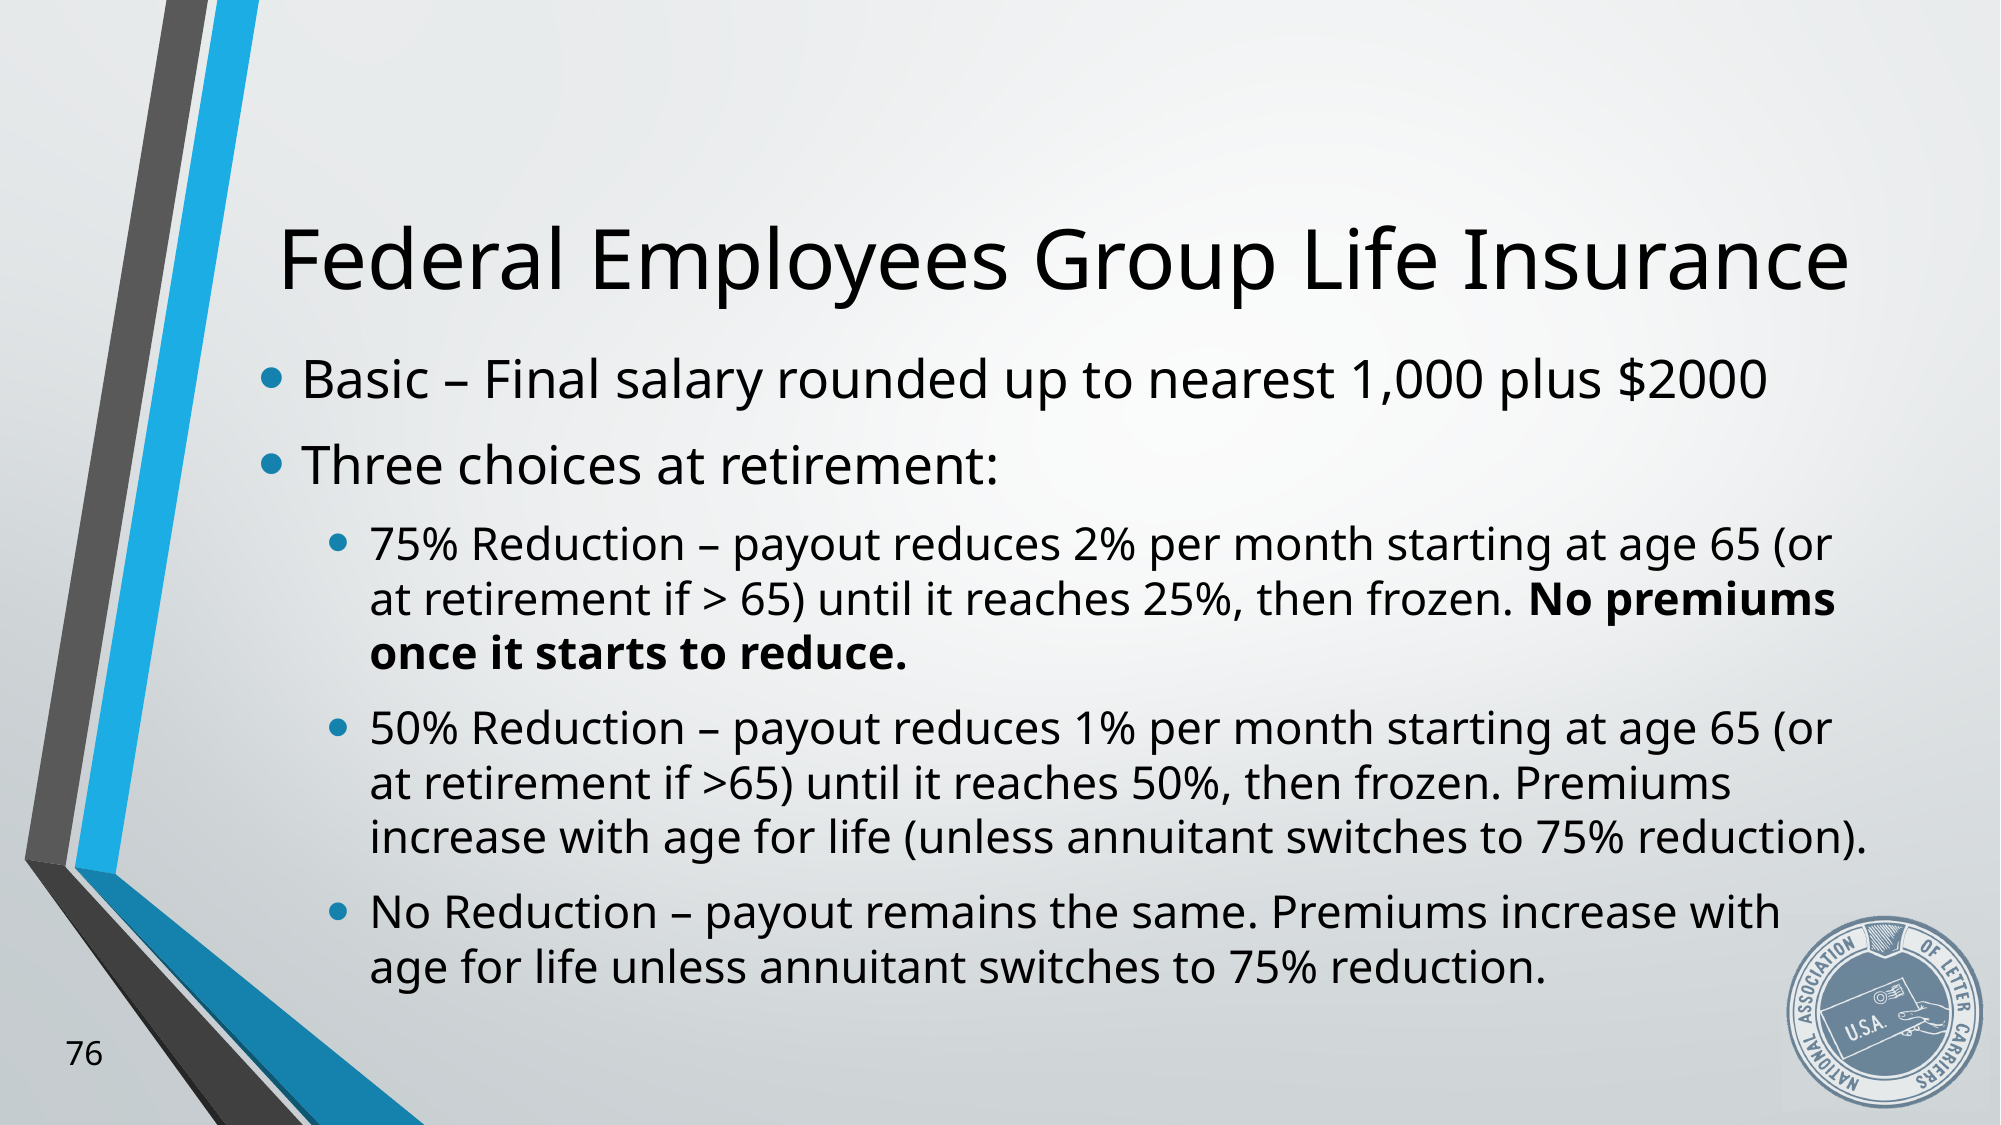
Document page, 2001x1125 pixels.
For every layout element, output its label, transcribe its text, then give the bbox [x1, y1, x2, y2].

title Federal Employees Group Life Insurance [243, 112, 1887, 325]
list Basic – Final salary rounded up to nearest 1,000 plus $2000 Three choices at retirement: 75% Reduction – payout reduces 2% per month starting at age 65 (or at retirement if > 65) until it reaches 25%, then frozen. No premiums once it starts to reduce. 50% Reduction – payout reduces 1% per month starting at age 65 (or at retirement if >65) until it reaches 50%, then frozen. Premiums increase with age for life (unless annuitant switches to 75% reduction). No Reduction – payout remains the same. Premiums increase with age for life unless annuitant switches to 75% reduction. [243, 325, 1887, 1013]
slide_number 76 [27, 1025, 119, 1085]
